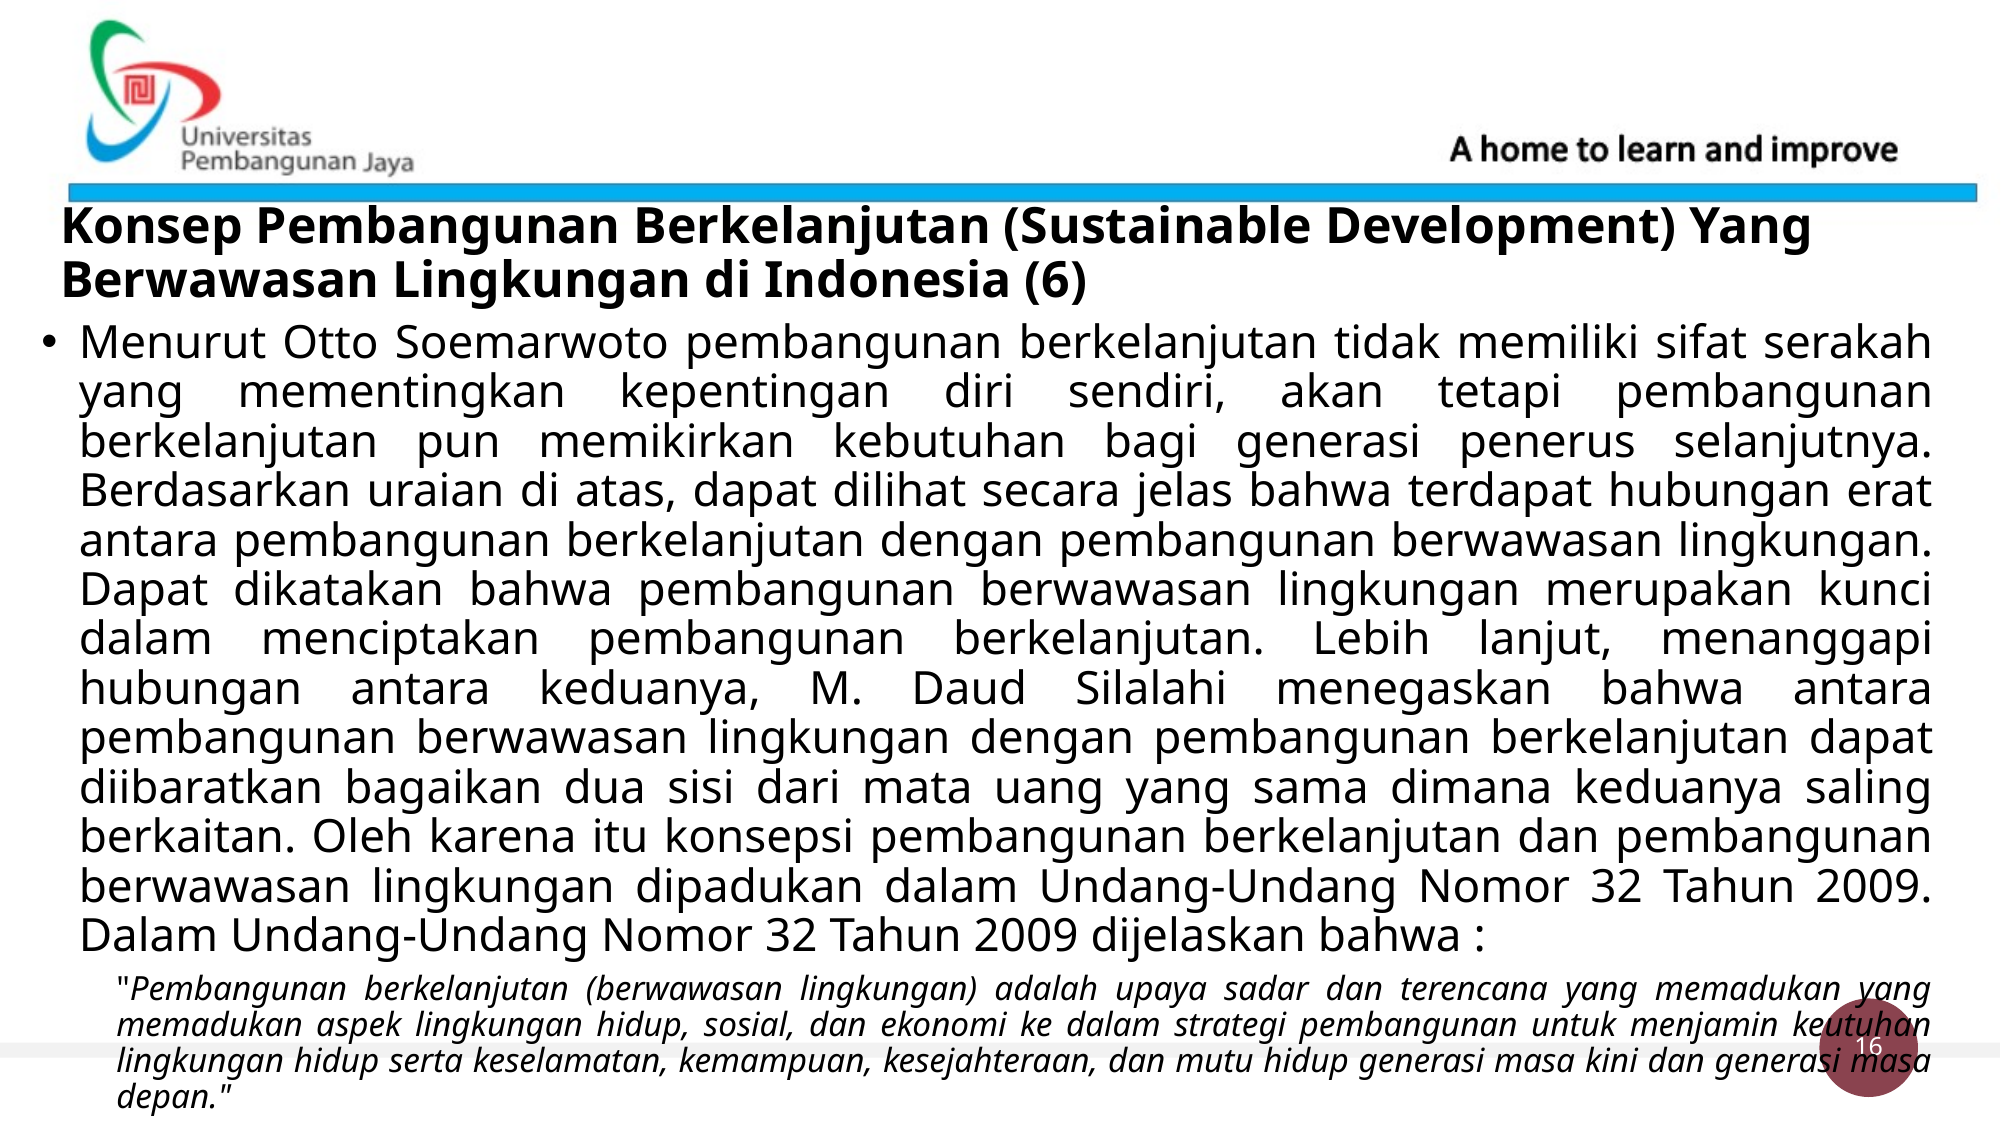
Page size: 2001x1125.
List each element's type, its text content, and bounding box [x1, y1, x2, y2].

title Konsep Pembangunan Berkelanjutan (Sustainable Development) Yang Berwawasan Lingkungan di Indonesia (6) [60, 193, 2000, 330]
picture [0, 0, 2001, 1125]
list Menurut Otto Soemarwoto pembangunan berkelanjutan tidak memiliki sifat serakah yang mementingkan kepentingan diri sendiri, akan tetapi pembangunan berkelanjutan pun memikirkan kebutuhan bagi generasi penerus selanjutnya. Berdasarkan uraian di atas, dapat dilihat secara jelas bahwa terdapat hubungan erat antara pembangunan berkelanjutan dengan pembangunan berwawasan lingkungan. Dapat dikatakan bahwa pembangunan berwawasan lingkungan merupakan kunci dalam menciptakan pembangunan berkelanjutan. Lebih lanjut, menanggapi hubungan antara keduanya, M. Daud Silalahi menegaskan bahwa antara pembangunan berwawasan lingkungan dengan pembangunan berkelanjutan dapat diibaratkan bagaikan dua sisi dari mata uang yang sama dimana keduanya saling berkaitan. Oleh karena itu konsepsi pembangunan berkelanjutan dan pembangunan berwawasan lingkungan dipadukan dalam Undang-Undang Nomor 32 Tahun 2009. Dalam Undang-Undang Nomor 32 Tahun 2009 dijelaskan bahwa : "Pembangunan berkelanjutan (berwawasan lingkungan) adalah upaya sadar dan terencana yang memadukan yang memadukan aspek lingkungan hidup, sosial, dan ekonomi ke dalam strategi pembangunan untuk menjamin keutuhan lingkungan hidup serta keselamatan, kemampuan, kesejahteraan, dan mutu hidup generasi masa kini dan generasi masa depan." [41, 311, 1935, 1064]
